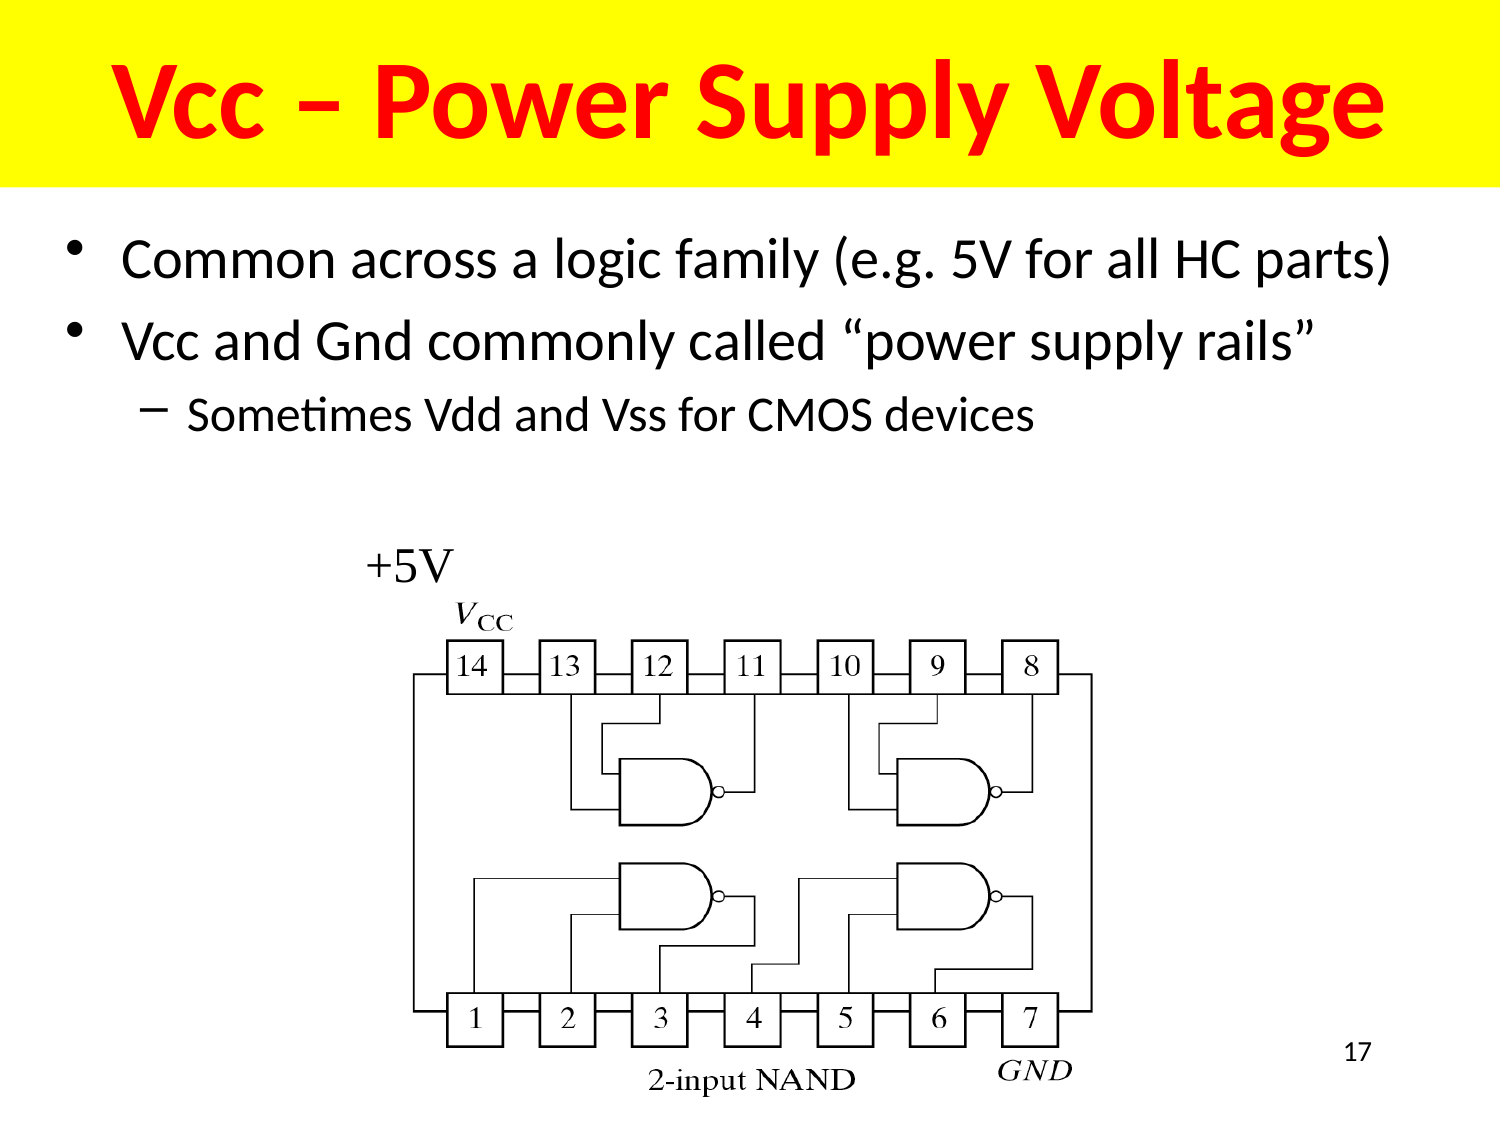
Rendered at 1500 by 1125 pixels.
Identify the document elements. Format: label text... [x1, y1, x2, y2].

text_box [349, 524, 1099, 1101]
slide_number 17 [1103, 1024, 1388, 1101]
title Vcc – Power Supply Voltage [0, 0, 1500, 188]
list Common across a logic family (e.g. 5V for all HC parts) Vcc and Gnd commonly called “power supply rails” Sometimes Vdd and Vss for CMOS devices [49, 212, 1500, 888]
